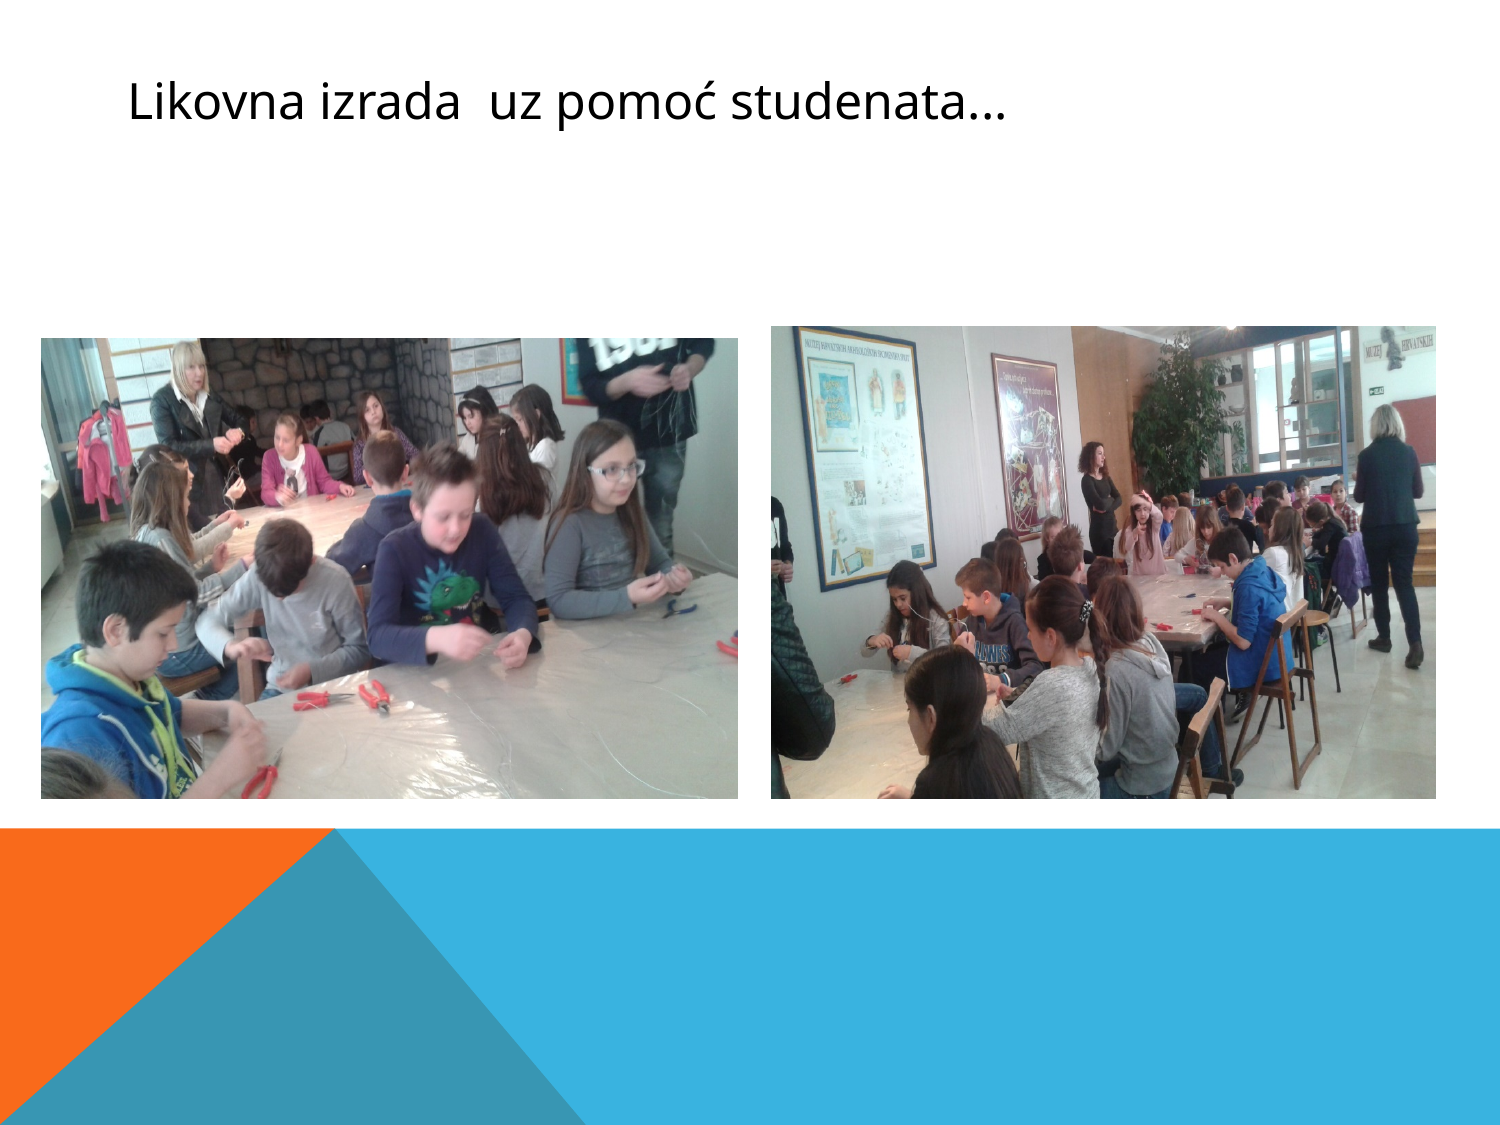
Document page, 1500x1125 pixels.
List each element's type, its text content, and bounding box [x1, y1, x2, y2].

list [770, 326, 1436, 799]
title Likovna izrada uz pomoć studenata... [112, 54, 1346, 145]
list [40, 337, 738, 799]
